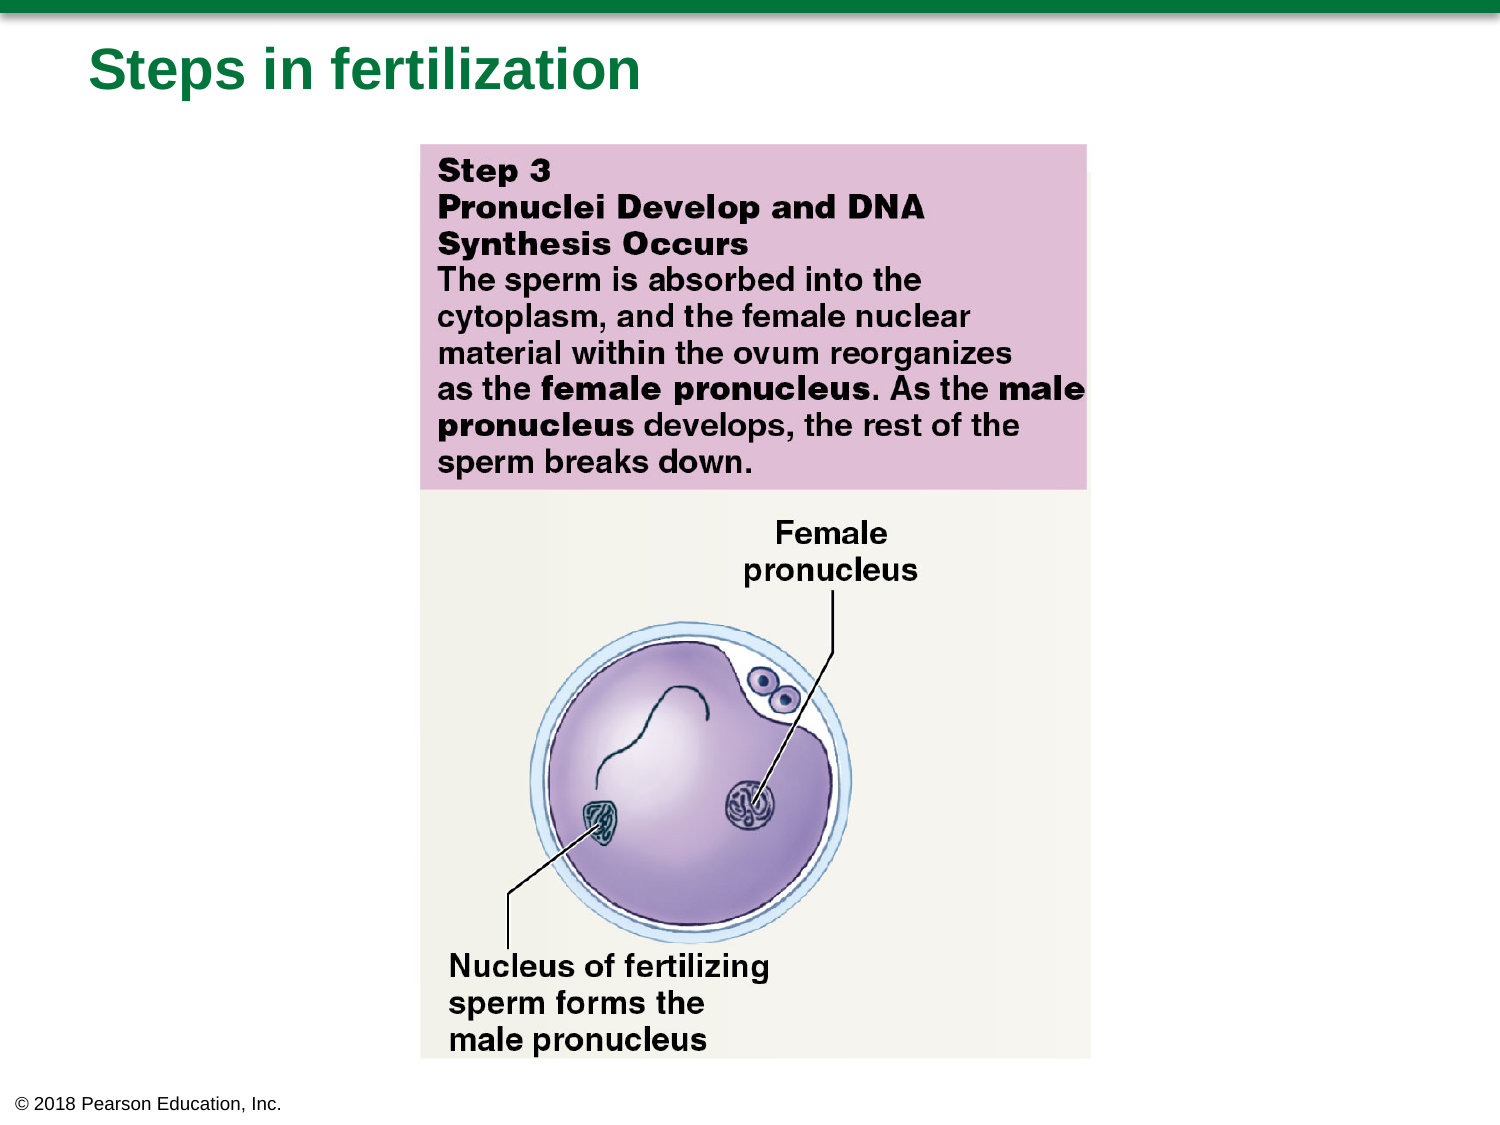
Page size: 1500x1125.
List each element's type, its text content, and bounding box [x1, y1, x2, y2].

footer © 2018 Pearson Education, Inc. [0, 1081, 507, 1125]
picture [414, 144, 1092, 1063]
title Steps in fertilization [73, 31, 1433, 189]
